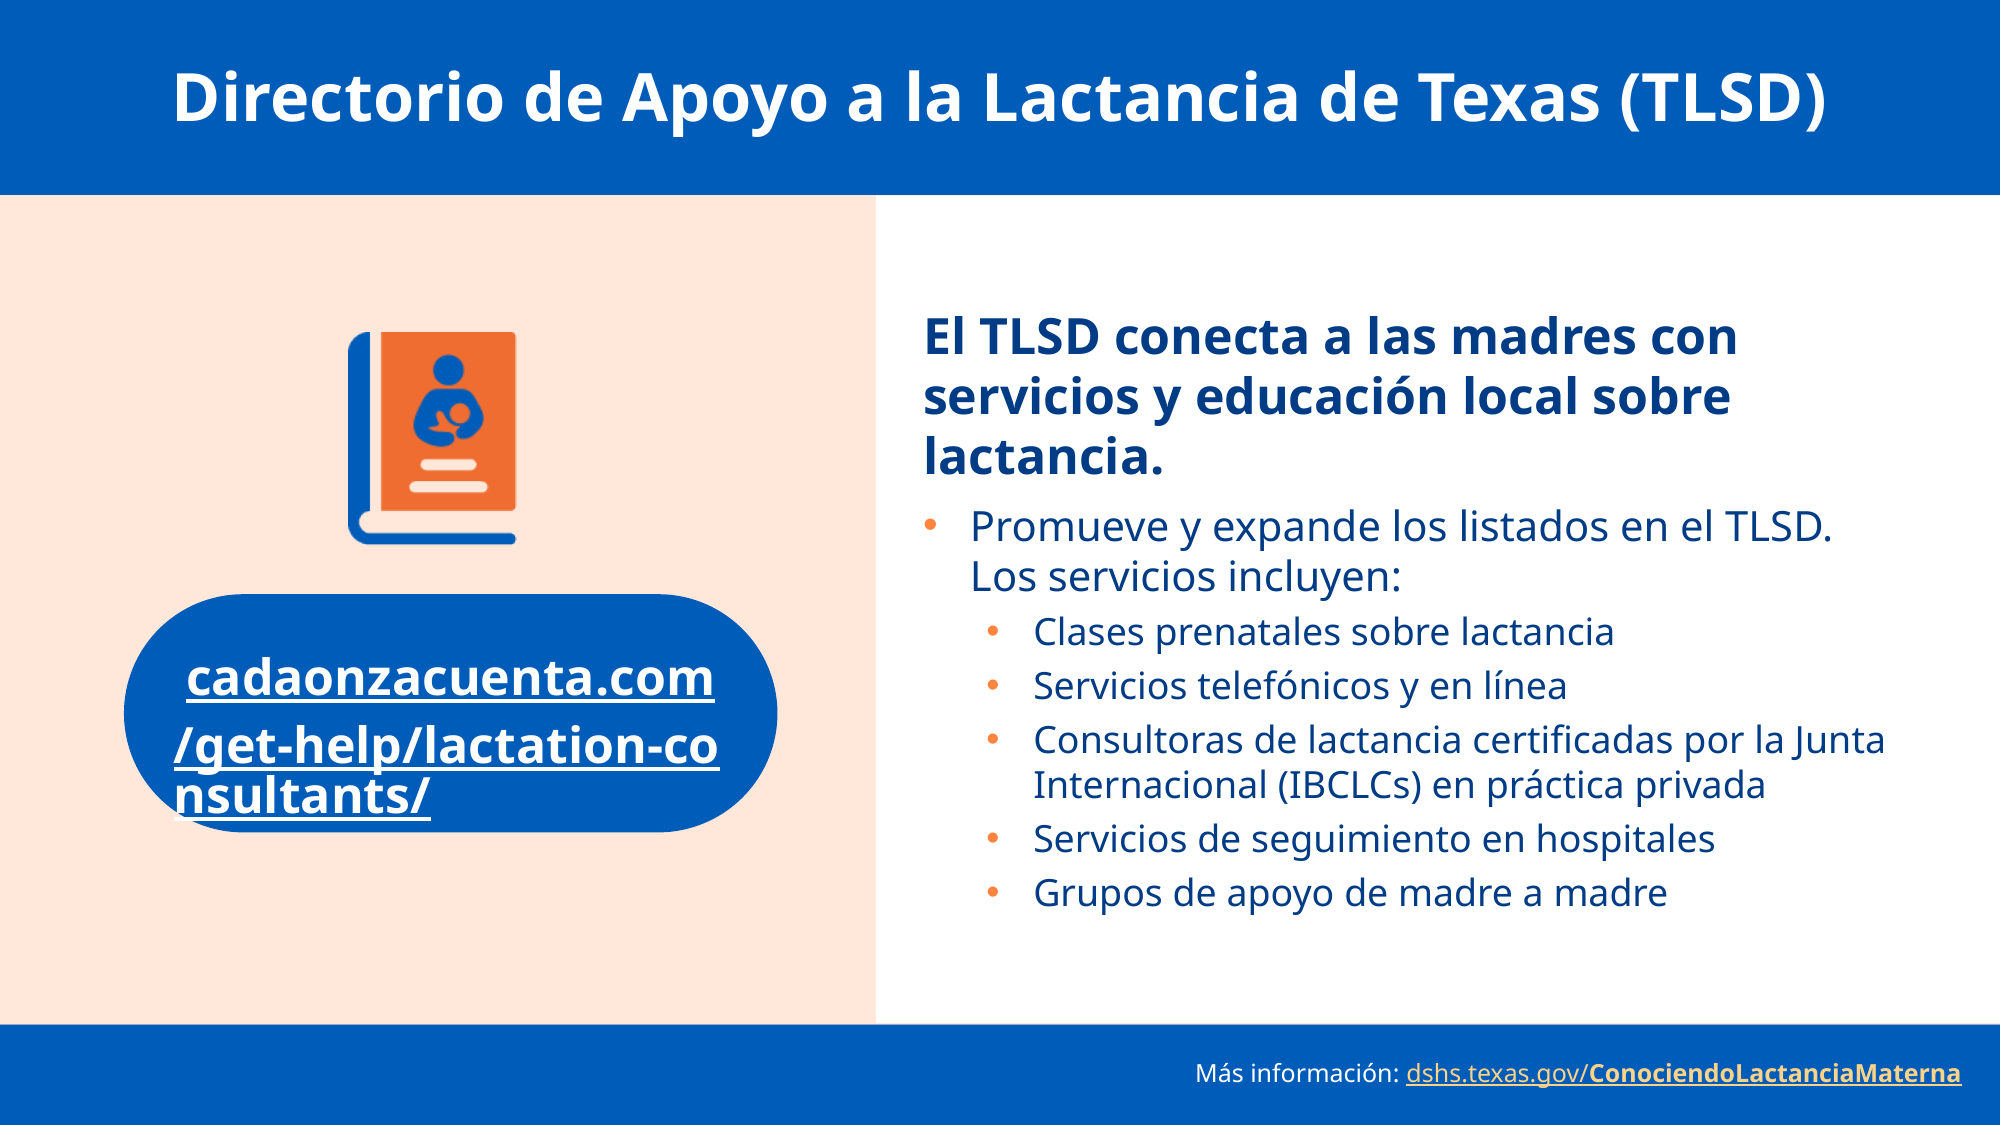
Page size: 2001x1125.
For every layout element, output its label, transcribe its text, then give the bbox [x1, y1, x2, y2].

text_box [105, 548, 796, 787]
text_box cadaonzacuenta.com/get-help/lactation-consultants/ [149, 787, 752, 833]
title Directorio de Apoyo a la Lactancia de Texas (TLSD) [106, 35, 1894, 166]
picture [348, 332, 517, 546]
text_box El TLSD conecta a las madres con servicios y educación local sobre lactancia. Promueve y expande los listados en el TLSD. Los servicios incluyen: Clases prenatales sobre lactancia Servicios telefónicos y en línea Consultoras de lactancia certificadas por la Junta Internacional (IBCLCs) en práctica privada Servicios de seguimiento en hospitales Grupos de apoyo de madre a madre [875, 195, 2000, 1024]
